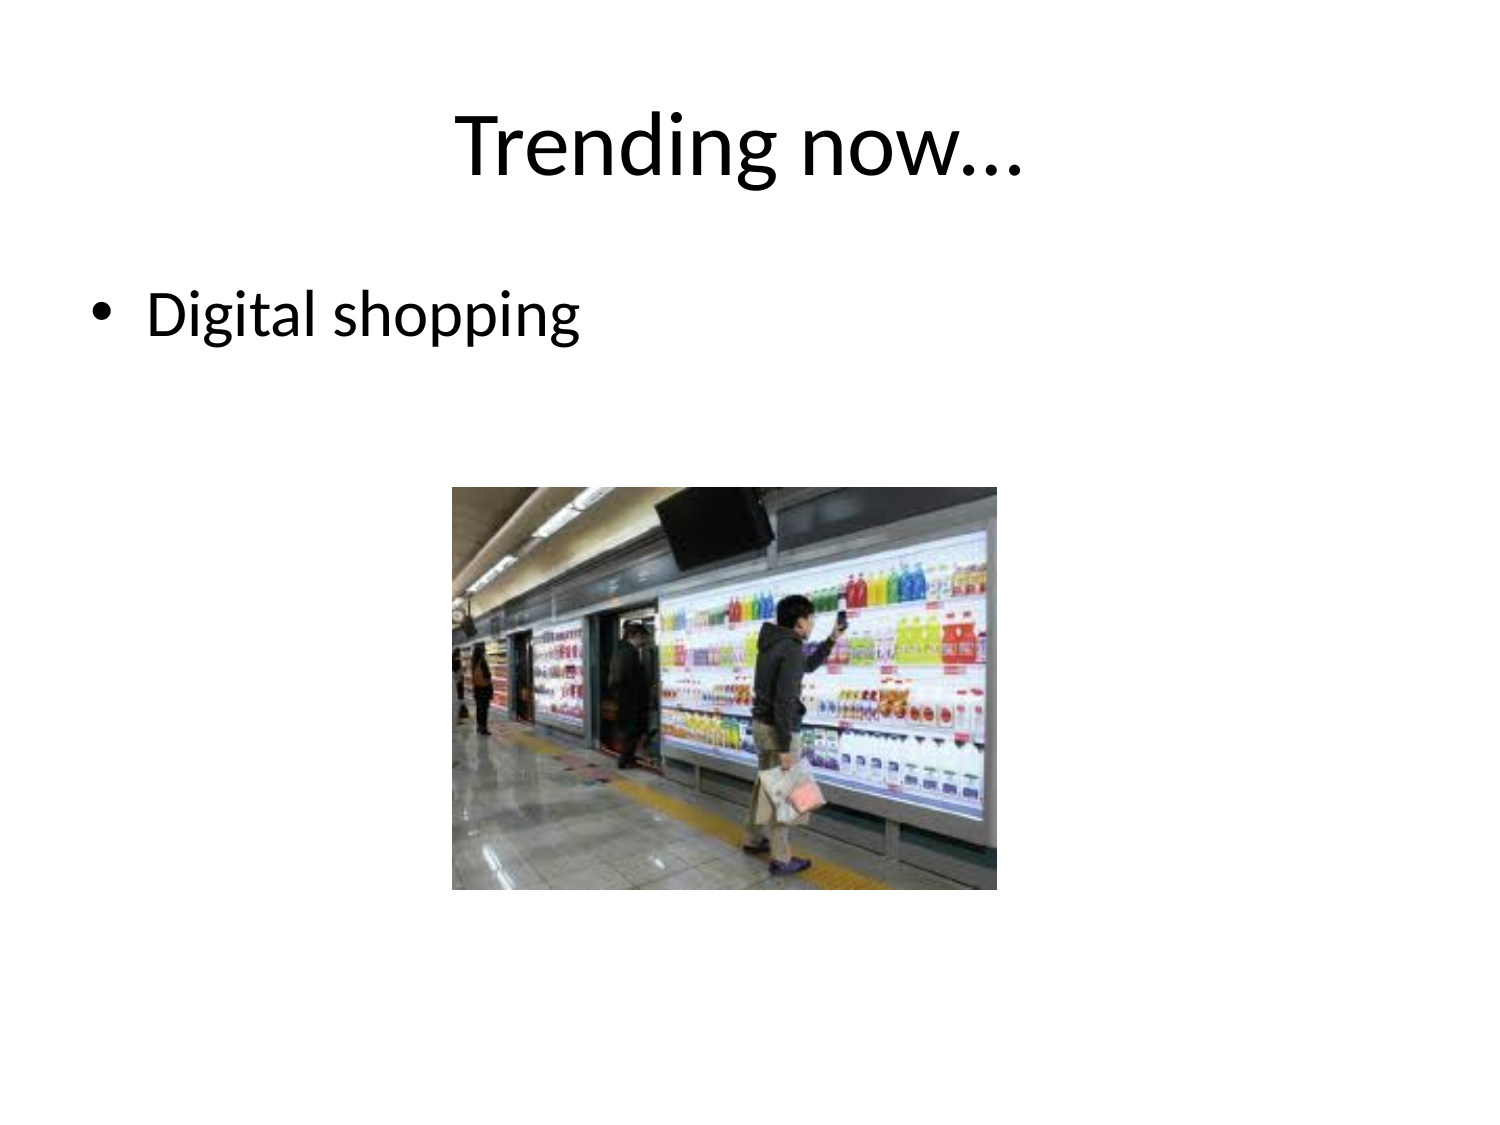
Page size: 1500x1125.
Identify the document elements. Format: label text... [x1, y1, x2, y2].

list Digital shopping [75, 262, 1425, 1005]
picture [452, 487, 997, 890]
title Trending now… [75, 45, 1425, 233]
